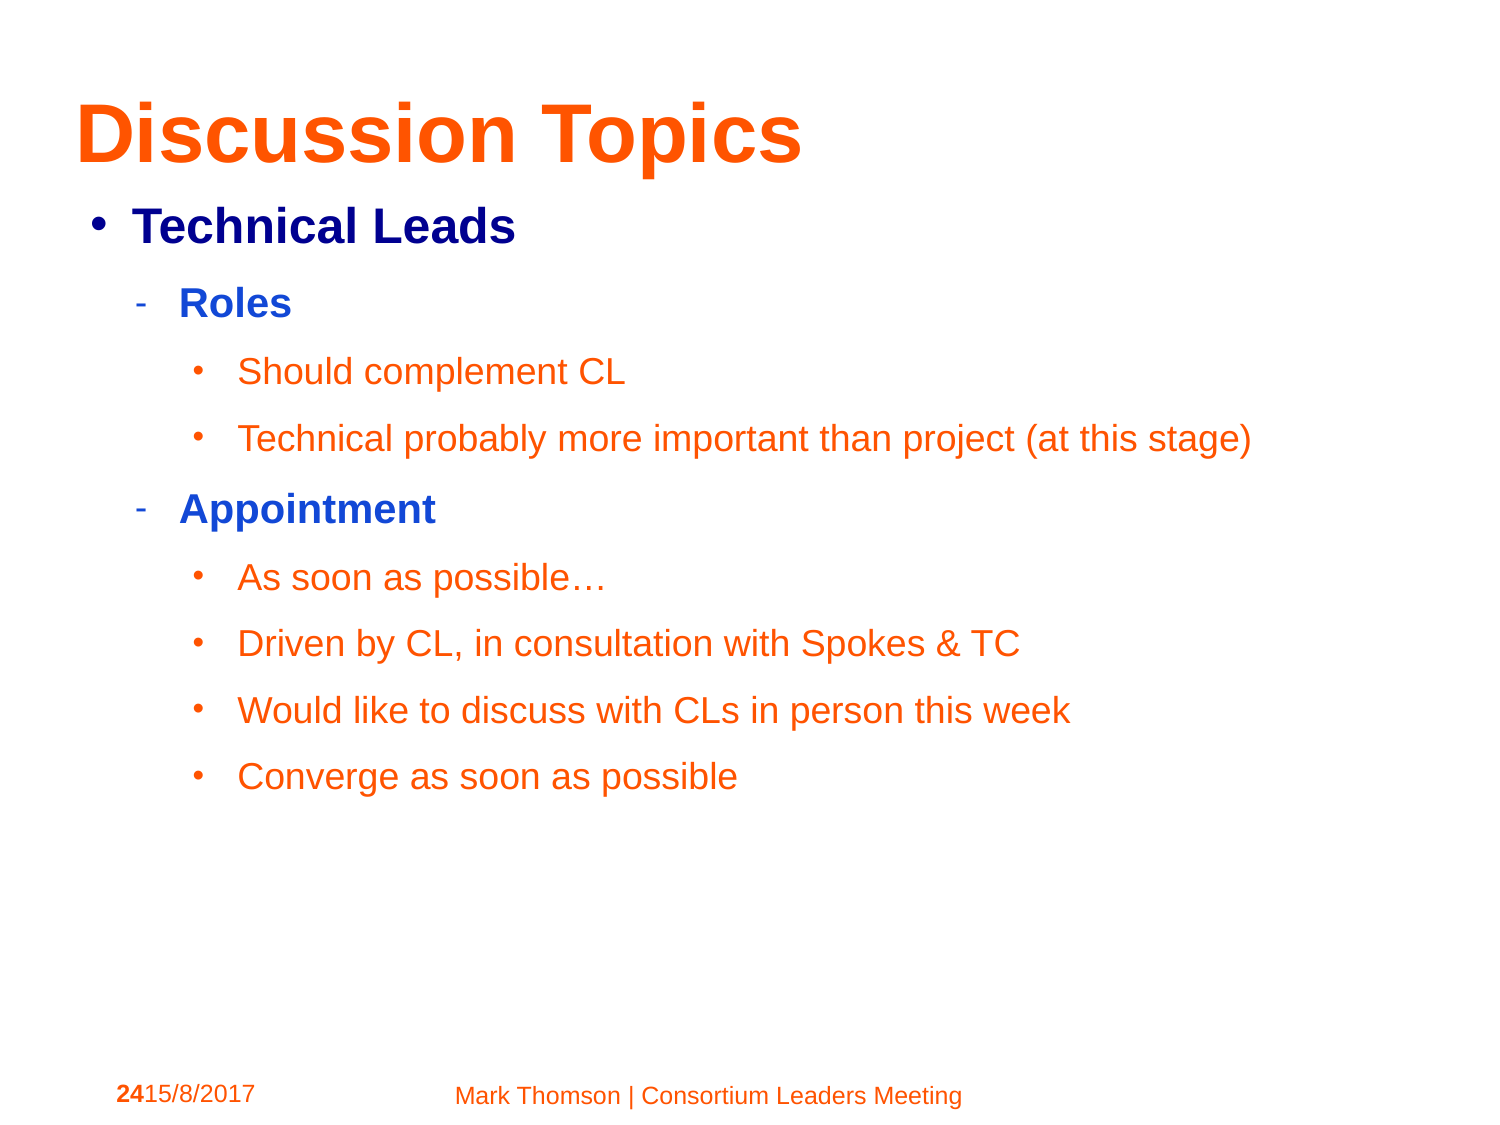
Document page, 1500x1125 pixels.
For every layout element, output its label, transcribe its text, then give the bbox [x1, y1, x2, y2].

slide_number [145, 1081, 308, 1108]
footer Mark Thomson | Consortium Leaders Meeting [308, 1081, 1111, 1110]
title Discussion Topics [75, 75, 1425, 183]
slide_number 24 [74, 1081, 145, 1108]
list Technical Leads Roles Should complement CL Technical probably more important than project (at this stage) Appointment As soon as possible… Driven by CL, in consultation with Spokes & TC Would like to discuss with CLs in person this week Converge as soon as possible [89, 173, 1340, 1025]
